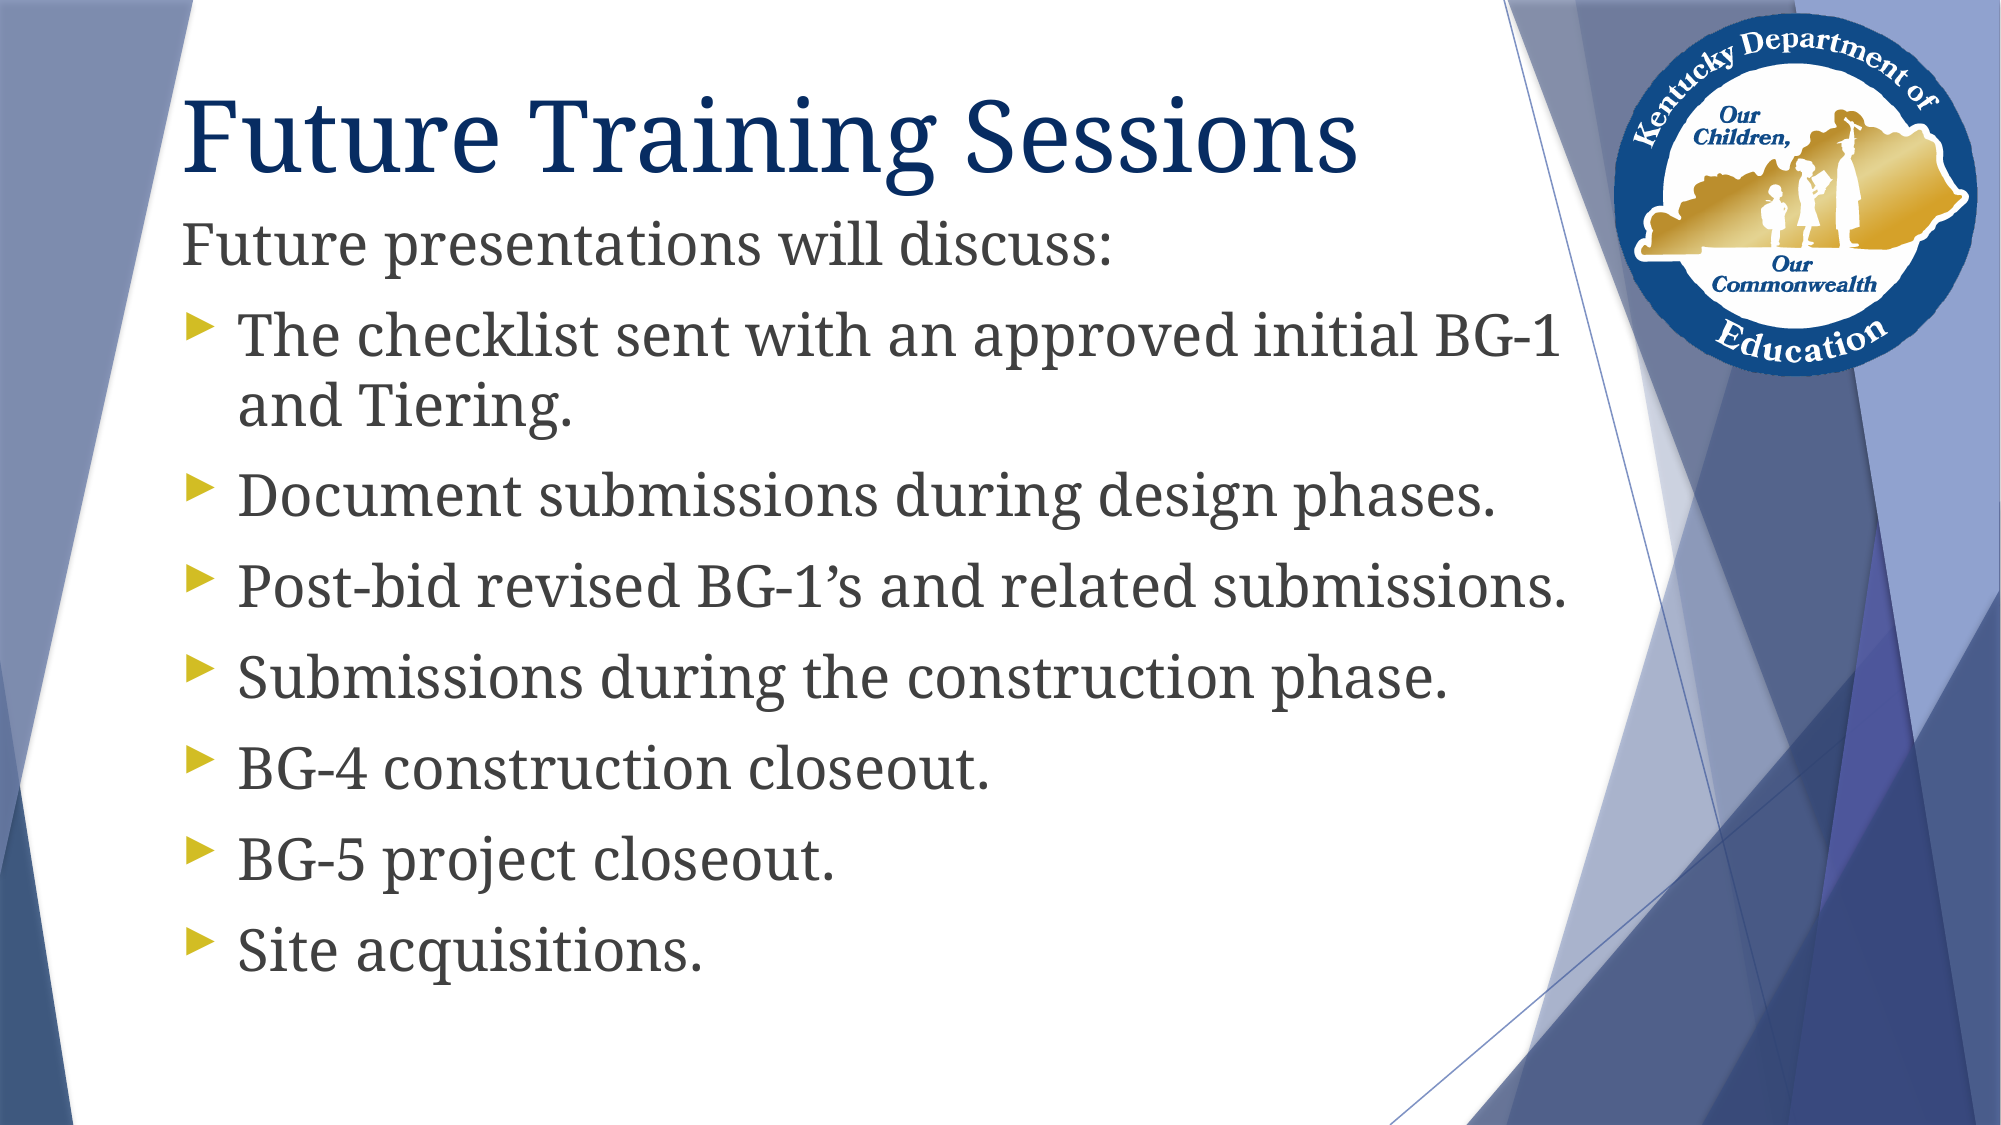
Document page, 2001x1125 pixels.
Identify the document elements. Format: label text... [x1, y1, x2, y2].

text_box Future presentations will discuss: The checklist sent with an approved initial BG-1 and Tiering. Document submissions during design phases. Post-bid revised BG-1’s and related submissions. Submissions during the construction phase. BG-4 construction closeout. BG-5 project closeout. Site acquisitions. [166, 199, 1592, 1081]
title Future Training Sessions [166, 38, 1588, 199]
picture [1598, 0, 1989, 390]
